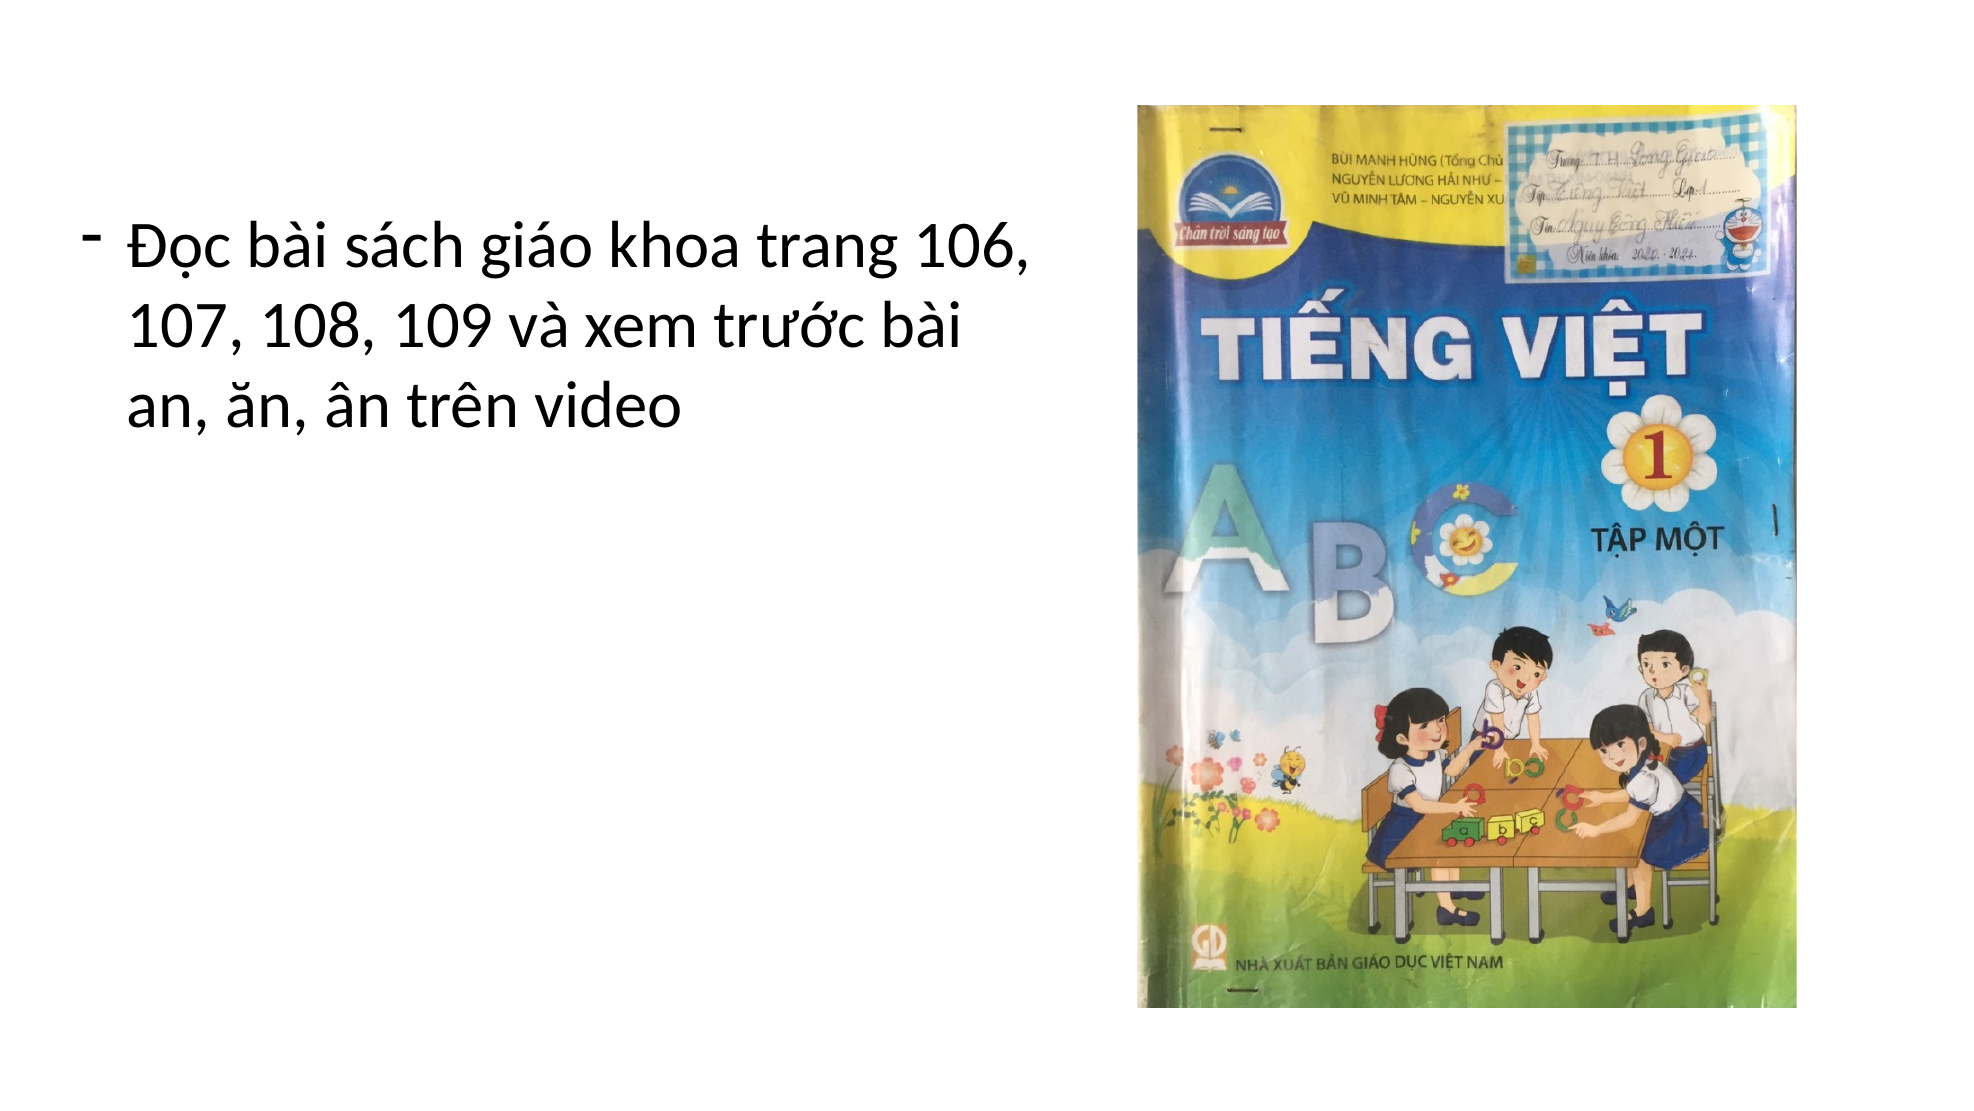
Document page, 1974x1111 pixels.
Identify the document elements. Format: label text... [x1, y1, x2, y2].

picture [1137, 105, 1797, 1008]
text_box Đọc bài sách giáo khoa trang 106, 107, 108, 109 và xem trước bài an, ăn, ân trên video [65, 193, 1053, 449]
